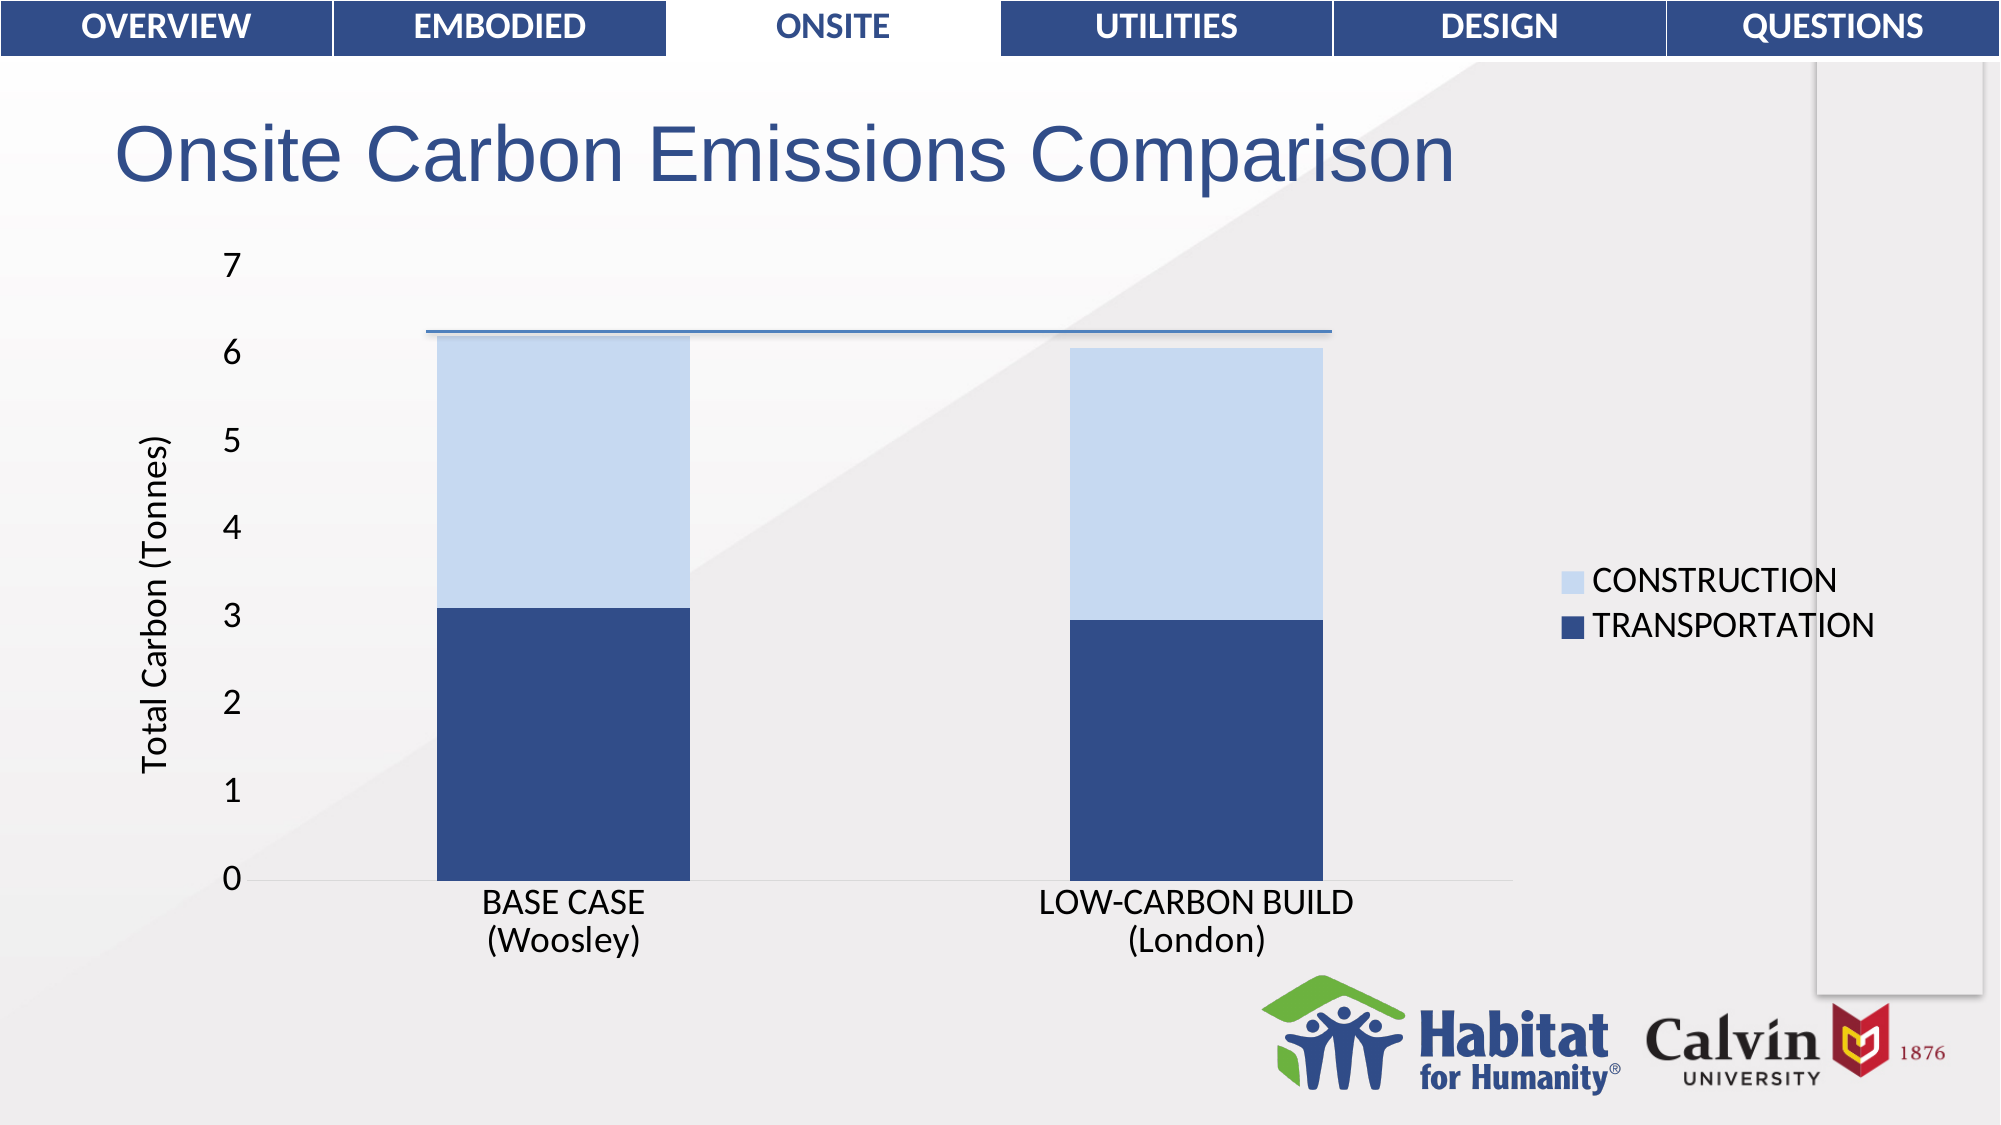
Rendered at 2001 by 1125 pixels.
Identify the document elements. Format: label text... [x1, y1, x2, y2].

table_header UTILITIES [1001, 1, 1332, 56]
picture [0, 0, 2001, 1125]
table_header OVERVIEW [1, 1, 332, 56]
table_header DESIGN [1334, 1, 1666, 56]
chart [99, 233, 1901, 977]
table_header EMBODIED [334, 1, 666, 56]
table_header QUESTIONS [1667, 1, 1999, 56]
title Onsite Carbon Emissions Comparison [99, 60, 1900, 232]
table_header ONSITE [668, 1, 999, 56]
